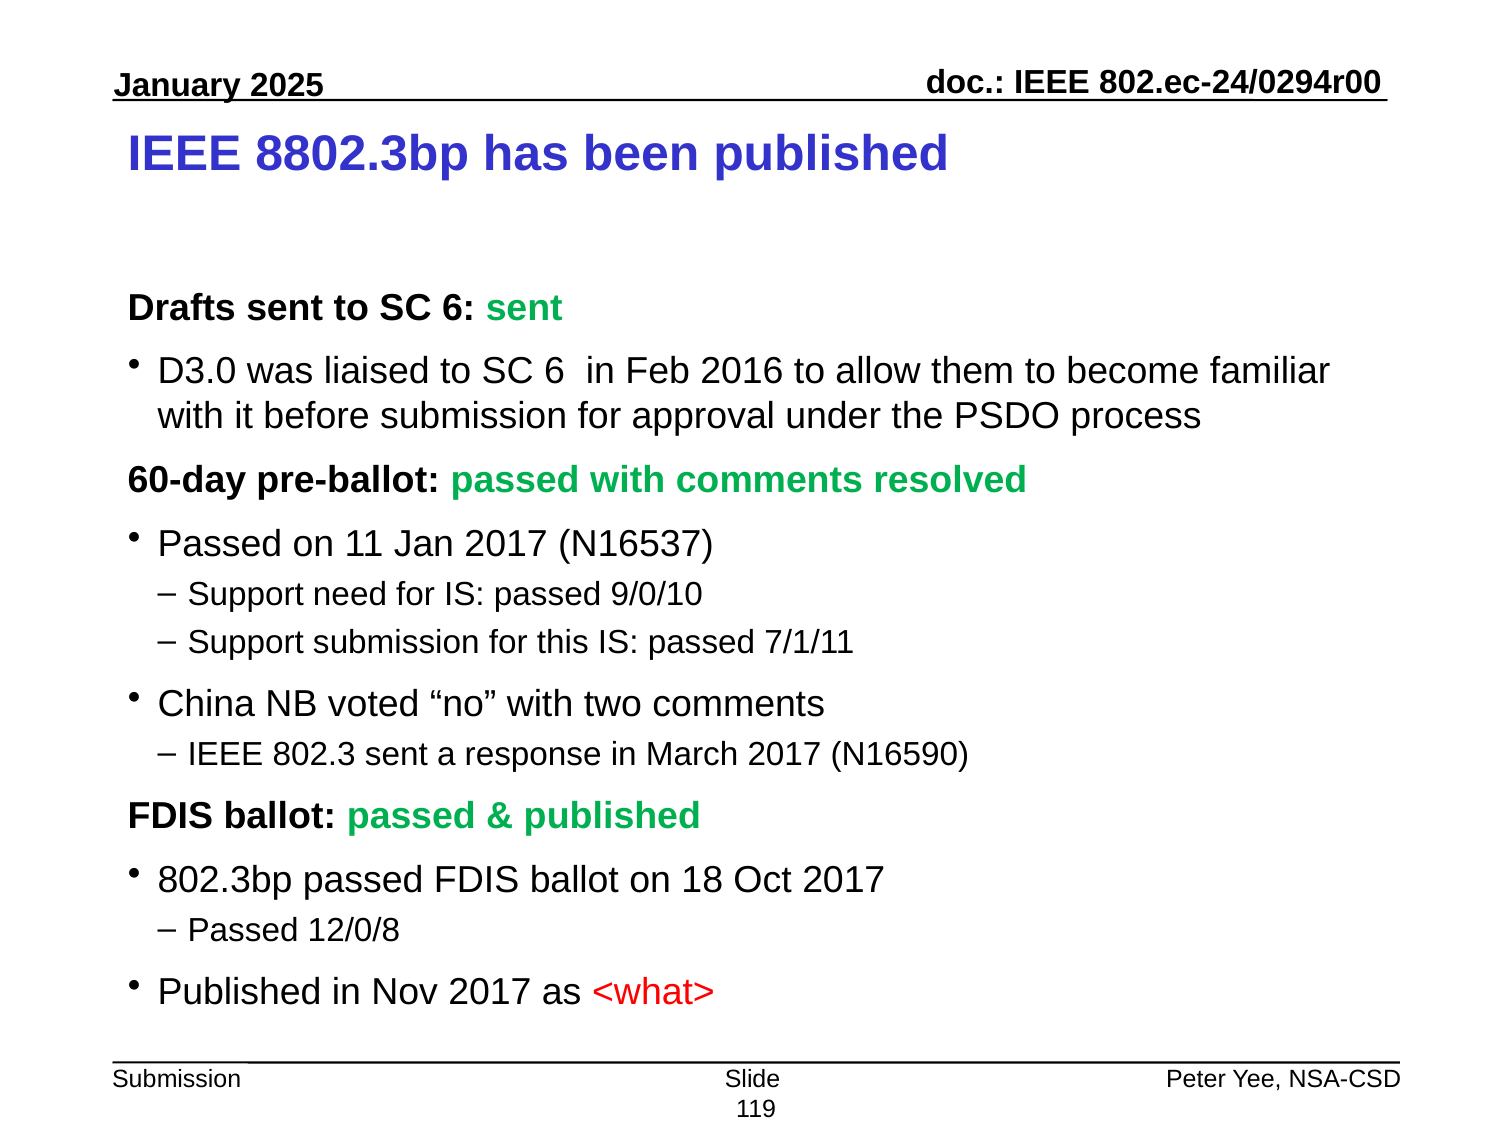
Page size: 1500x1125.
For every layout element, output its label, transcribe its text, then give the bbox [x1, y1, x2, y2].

footer Peter Yee, NSA-CSD [1164, 1061, 1402, 1093]
slide_number Slide 119 [709, 1061, 803, 1093]
list Drafts sent to SC 6: sent D3.0 was liaised to SC 6 in Feb 2016 to allow them to become familiar with it before submission for approval under the PSDO process 60-day pre-ballot: passed with comments resolved Passed on 11 Jan 2017 (N16537) Support need for IS: passed 9/0/10 Support submission for this IS: passed 7/1/11 China NB voted “no” with two comments IEEE 802.3 sent a response in March 2017 (N16590) FDIS ballot: passed & published 802.3bp passed FDIS ballot on 18 Oct 2017 Passed 12/0/8 Published in Nov 2017 as <what> [112, 275, 1388, 950]
title IEEE 8802.3bp has been published [112, 112, 1388, 275]
